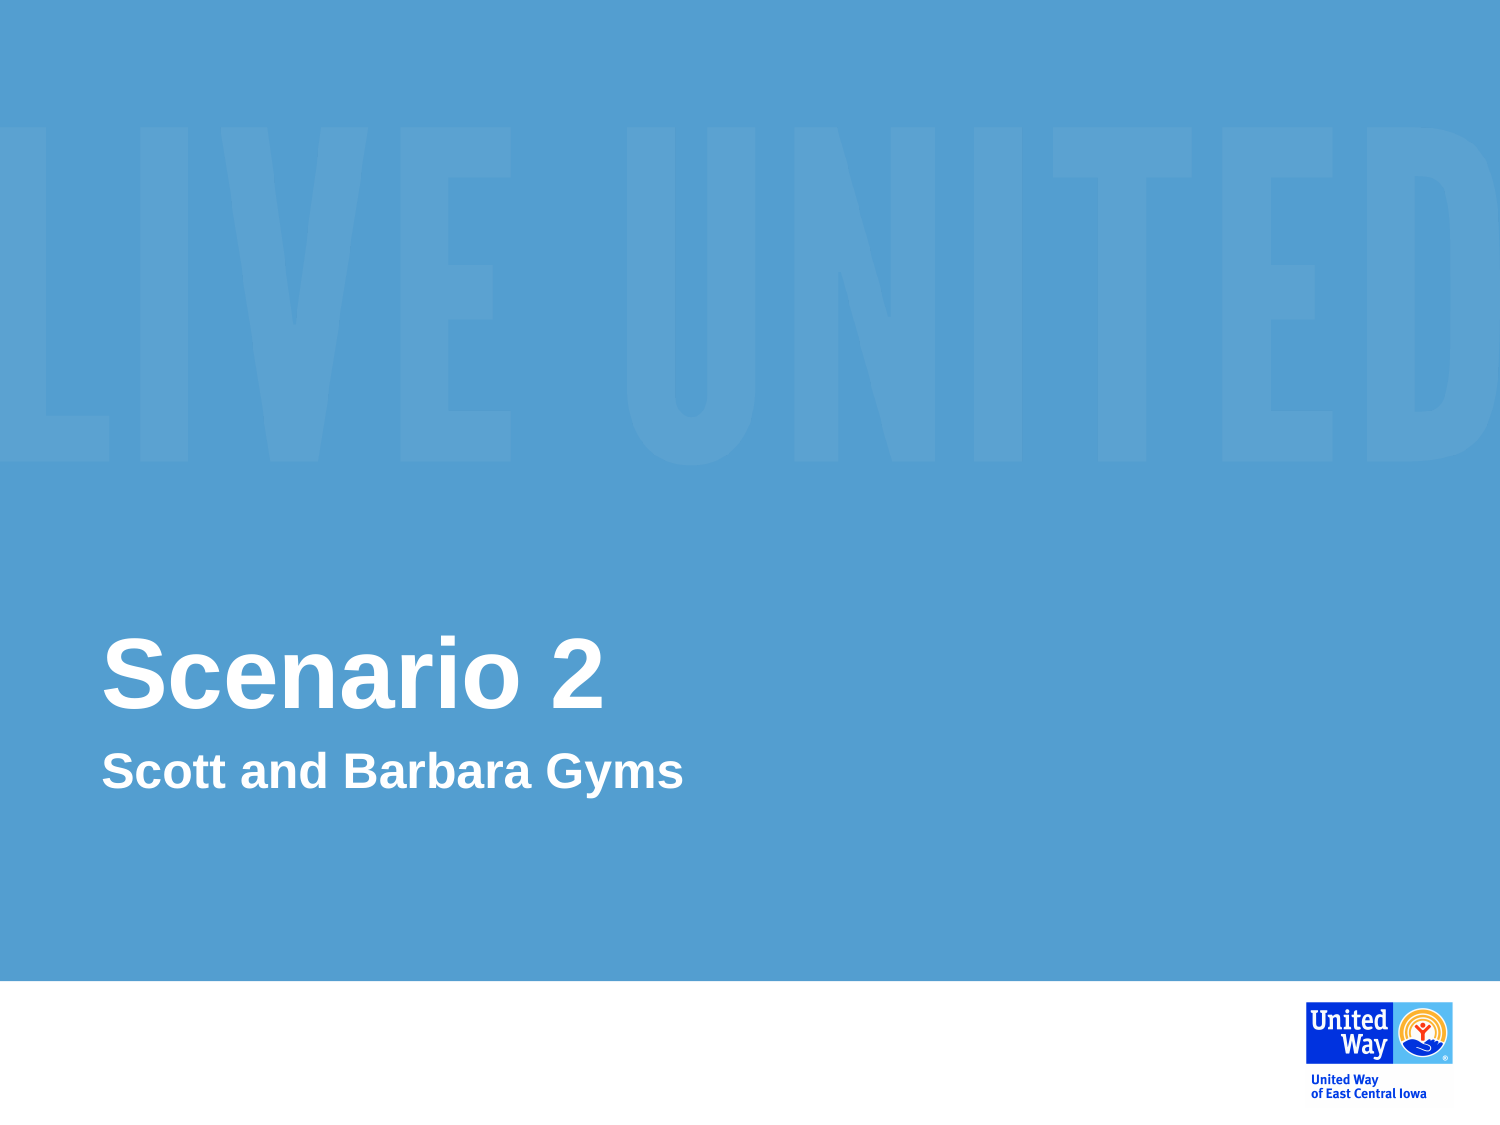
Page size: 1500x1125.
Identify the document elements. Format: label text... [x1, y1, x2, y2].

list Scott and Barbara Gyms [86, 737, 1040, 878]
title Scenario 2 [86, 353, 1461, 738]
picture [1305, 1001, 1454, 1108]
